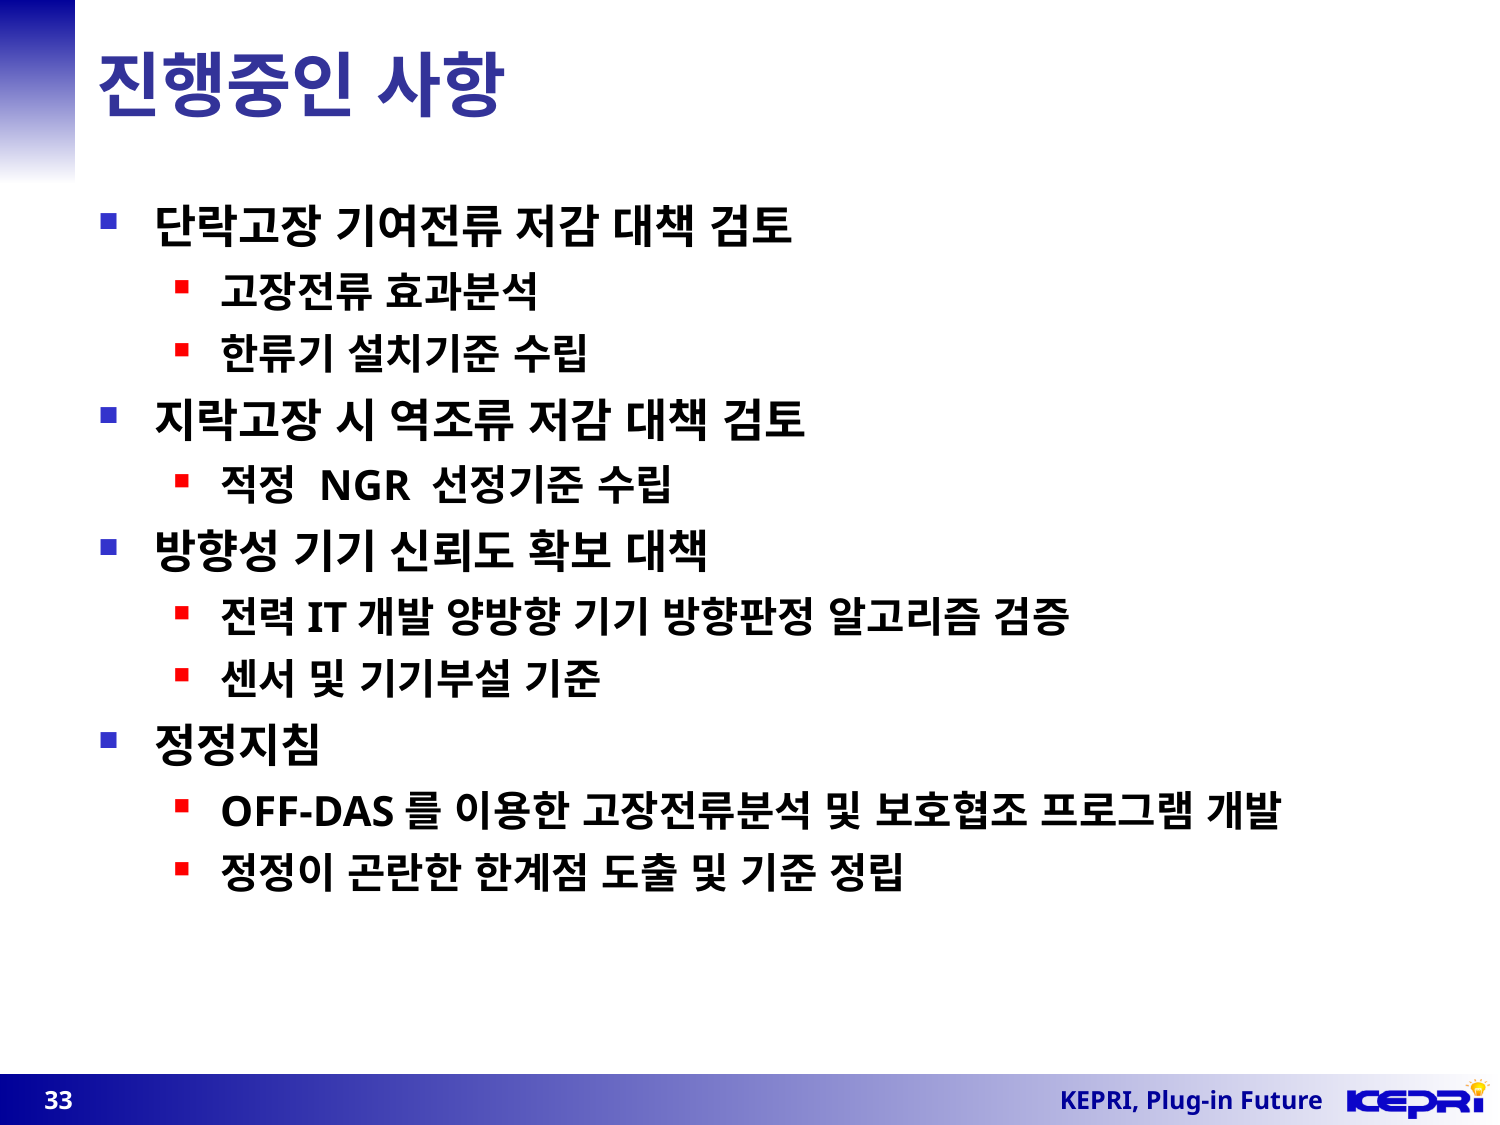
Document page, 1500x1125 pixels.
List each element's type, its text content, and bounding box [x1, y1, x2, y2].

title 진행중인 사항 [80, 13, 1428, 153]
list 단락고장 기여전류 저감 대책 검토 고장전류 효과분석 한류기 설치기준 수립 지락고장 시 역조류 저감 대책 검토 적정 NGR 선정기준 수립 방향성 기기 신뢰도 확보 대책 전력IT개발 양방향 기기 방향판정 알고리즘 검증 센서 및 기기부설 기준 정정지침 OFF-DAS를 이용한 고장전류분석 및 보호협조 프로그램 개발 정정이 곤란한 한계점 도출 및 기준 정립 [83, 190, 1430, 1027]
picture [1347, 1079, 1490, 1119]
